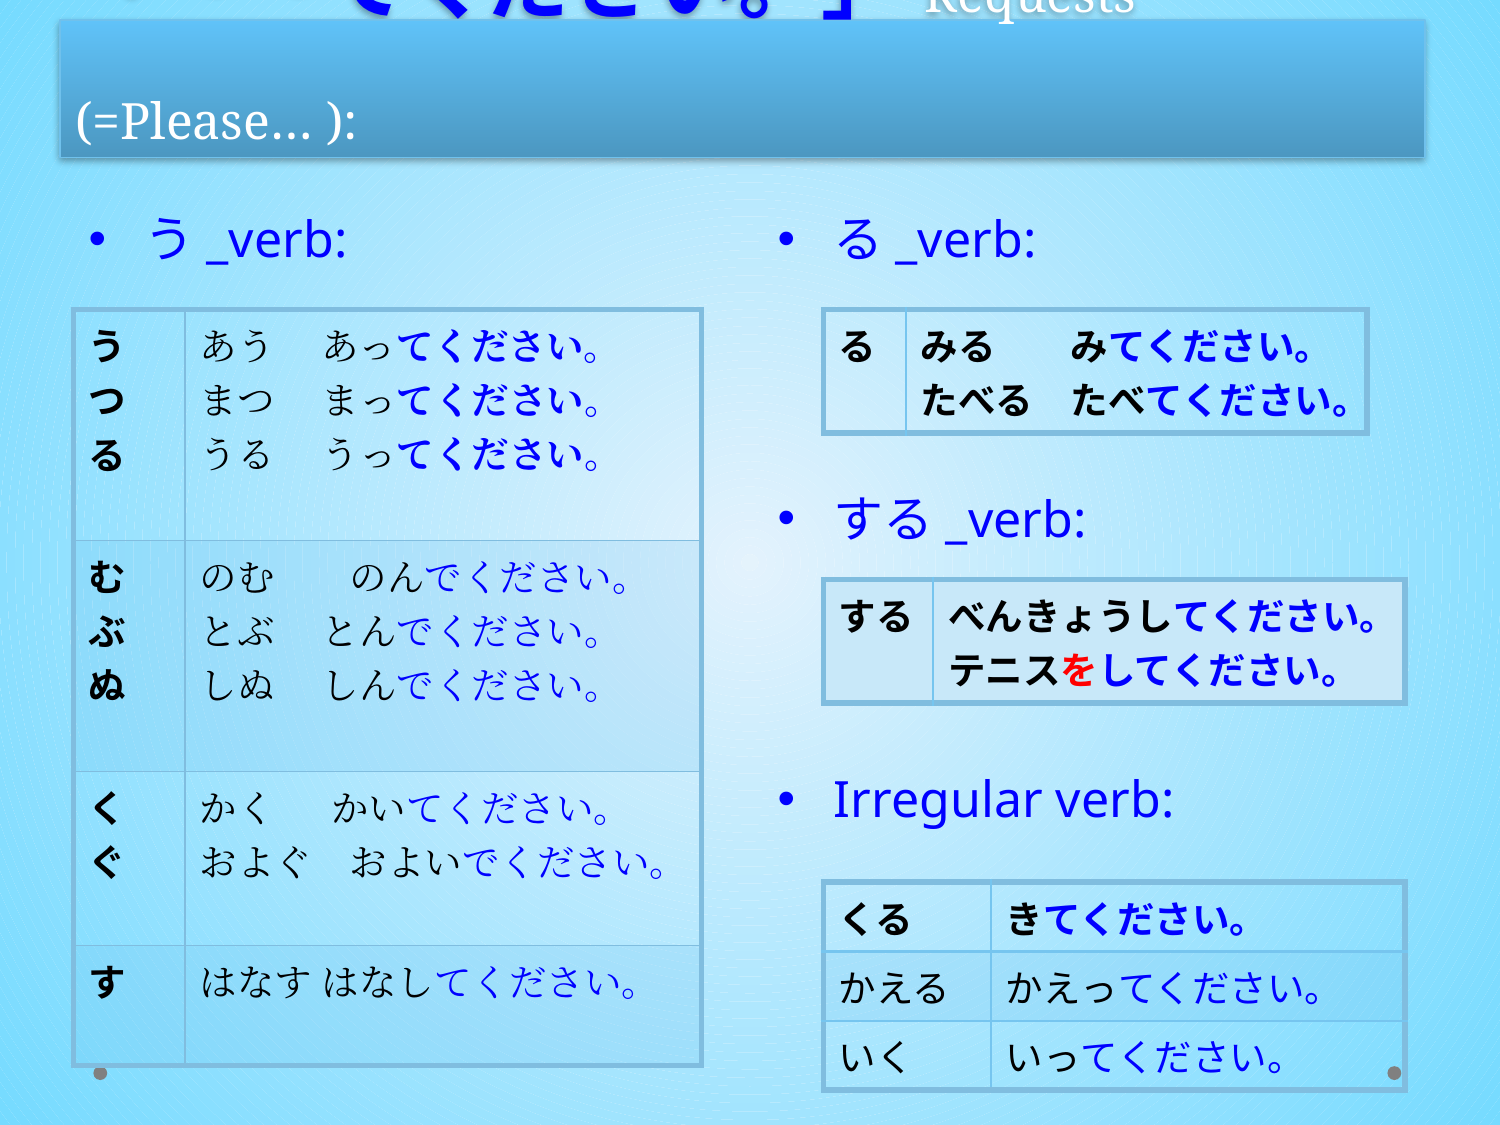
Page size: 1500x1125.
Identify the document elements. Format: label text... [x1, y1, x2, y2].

table_cell はなす はなしてください。 [186, 946, 699, 1063]
table_header くる [826, 885, 990, 950]
table_header あう あってください。 まつ まってください。 うる うってください。 [186, 312, 699, 540]
table_cell いく [826, 1022, 990, 1087]
table_header る [826, 312, 905, 430]
list う_verb: [73, 200, 737, 943]
table_header みる みてください。 たべる たべてください。 [907, 312, 1364, 430]
table_cell のむ のんでください。 とぶ とんでください。 しぬ しんでください。 [186, 541, 699, 771]
title 「〜〜てください。」Requests (=Please… ): [59, 19, 1426, 158]
table_cell む ぶ ぬ [76, 541, 184, 771]
table_cell す [76, 946, 184, 1063]
table_cell かく かいてください。 およぐ およいでください。 [186, 772, 699, 945]
table_header う つ る [76, 312, 184, 540]
list る_verb: する_verb: Irregular verb: [762, 200, 1425, 1028]
table_cell かえってください。 [992, 953, 1402, 1020]
table_header べんきょうしてください。 テニスをしてください。 [934, 582, 1402, 700]
table_header きてください。 [992, 885, 1402, 950]
table_cell く ぐ [76, 772, 184, 945]
table_cell いってください。 [992, 1022, 1402, 1087]
table_header する [826, 582, 932, 700]
table_cell かえる [826, 953, 990, 1020]
